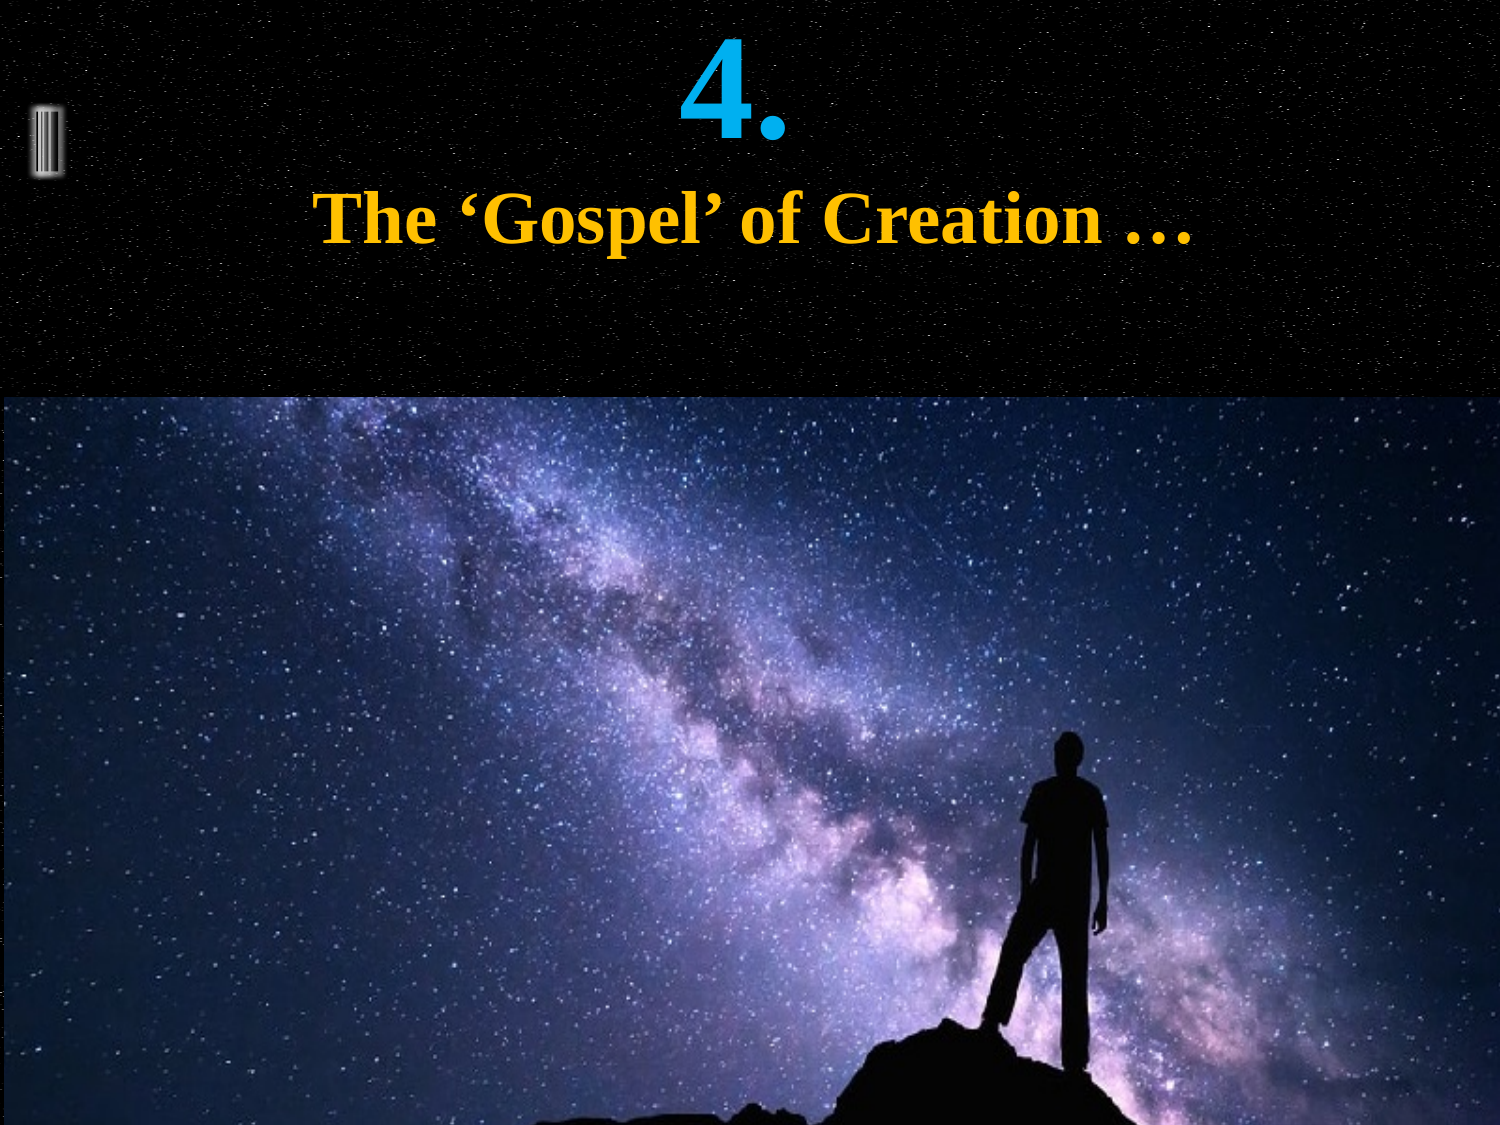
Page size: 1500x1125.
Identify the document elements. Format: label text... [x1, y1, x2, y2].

title 4. The ‘Gospel’ of Creation … [4, 0, 1500, 387]
picture [0, 0, 4, 389]
picture [4, 396, 1500, 1125]
